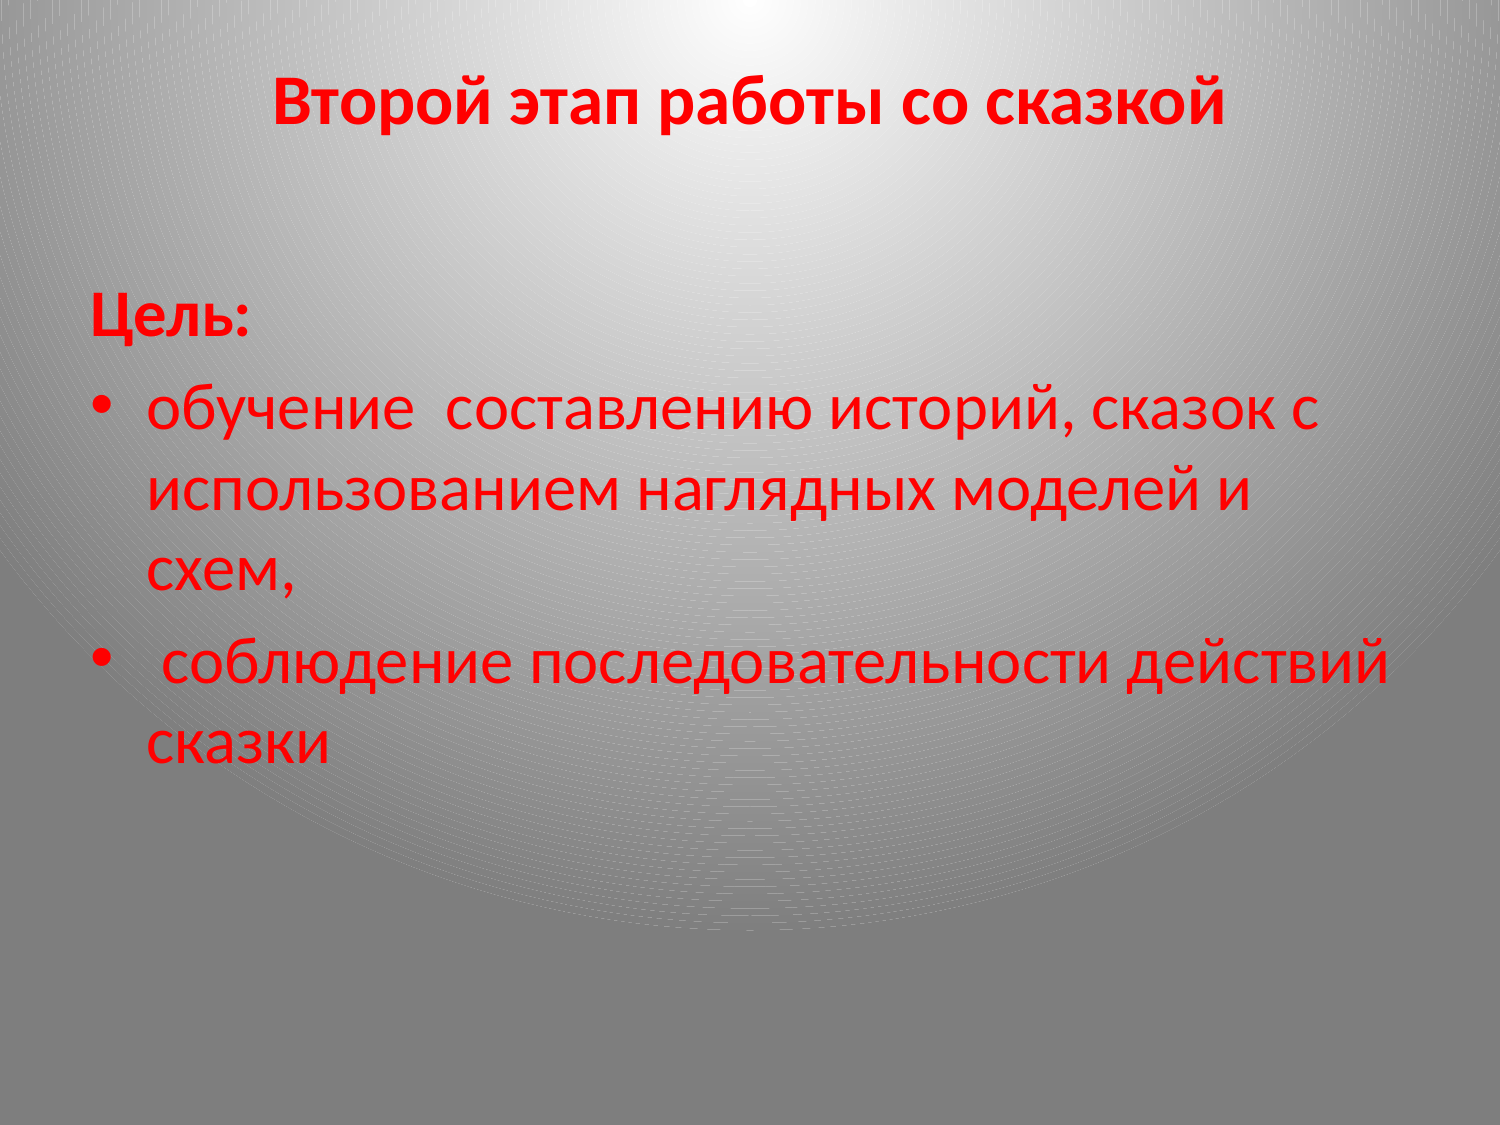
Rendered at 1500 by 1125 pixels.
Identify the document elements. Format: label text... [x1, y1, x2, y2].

list Цель: обучение составлению историй, сказок с использованием наглядных моделей и схем, соблюдение последовательности действий сказки [75, 262, 1425, 1005]
title Второй этап работы со сказкой [75, 45, 1425, 233]
